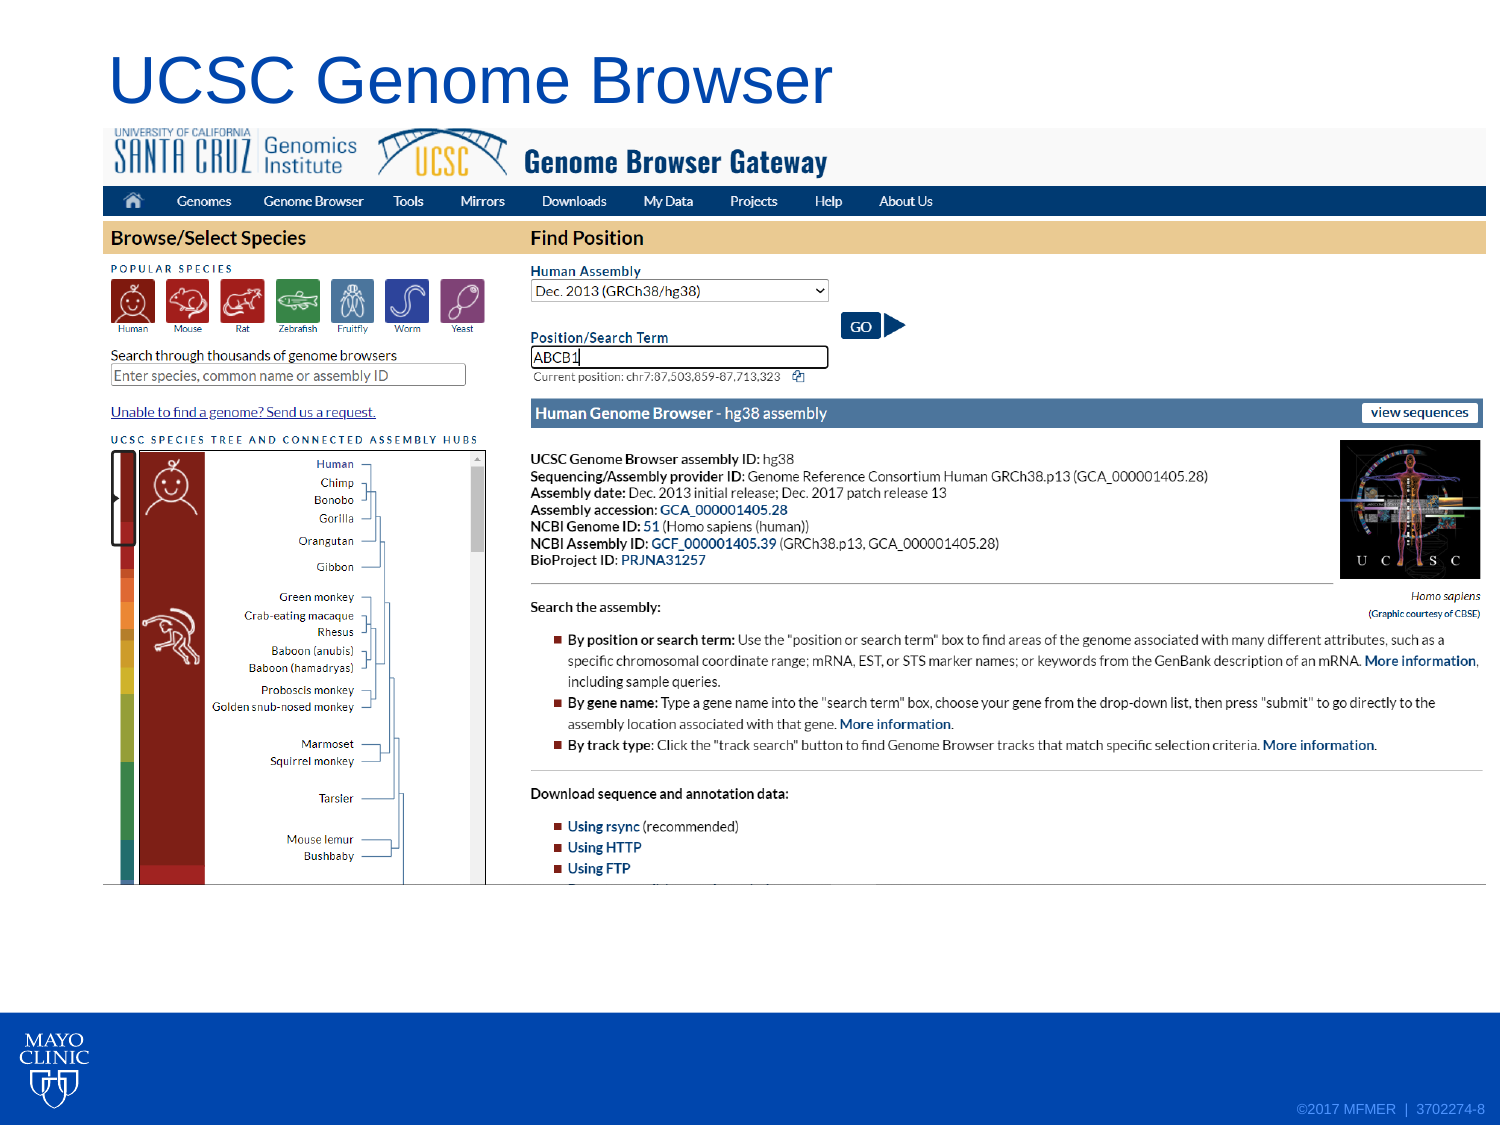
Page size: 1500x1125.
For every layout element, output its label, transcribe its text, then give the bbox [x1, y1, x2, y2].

title UCSC Genome Browser [108, 29, 1392, 126]
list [103, 127, 1486, 885]
